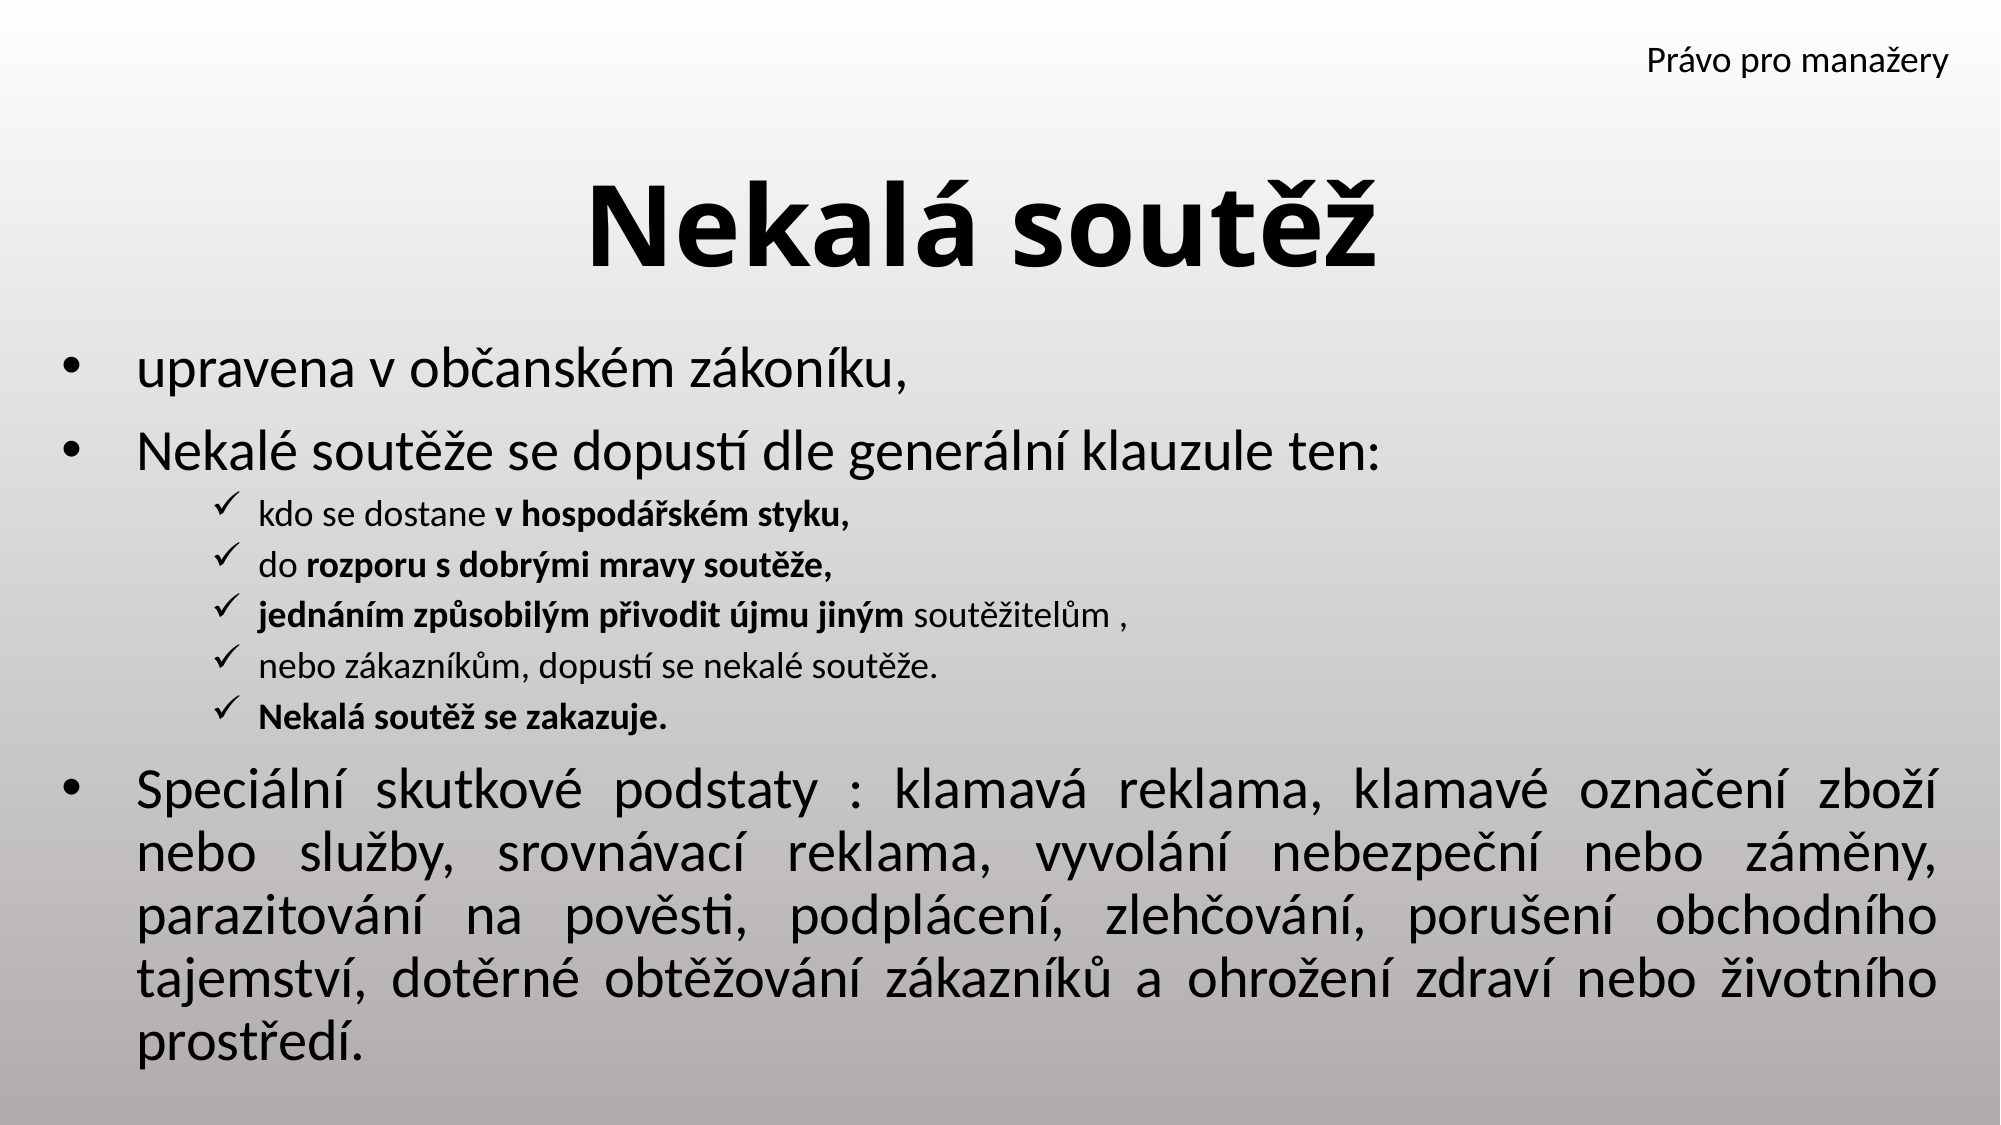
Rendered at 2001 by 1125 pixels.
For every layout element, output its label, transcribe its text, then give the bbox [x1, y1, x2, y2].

title Nekalá soutěž [231, 0, 1732, 299]
subtitle upravena v občanském zákoníku, Nekalé soutěže se dopustí dle generální klauzule ten: kdo se dostane v hospodářském styku, do rozporu s dobrými mravy soutěže, jednáním způsobilým přivodit újmu jiným soutěžitelům , nebo zákazníkům, dopustí se nekalé soutěže. Nekalá soutěž se zakazuje. Speciální skutkové podstaty : klamavá reklama, klamavé označení zboží nebo služby, srovnávací reklama, vyvolání nebezpeční nebo záměny, parazitování na pověsti, podplácení, zlehčování, porušení obchodního tajemství, dotěrné obtěžování zákazníků a ohrožení zdraví nebo životního prostředí. [46, 329, 1954, 1047]
text_box Právo pro manažery [1631, 27, 2000, 88]
